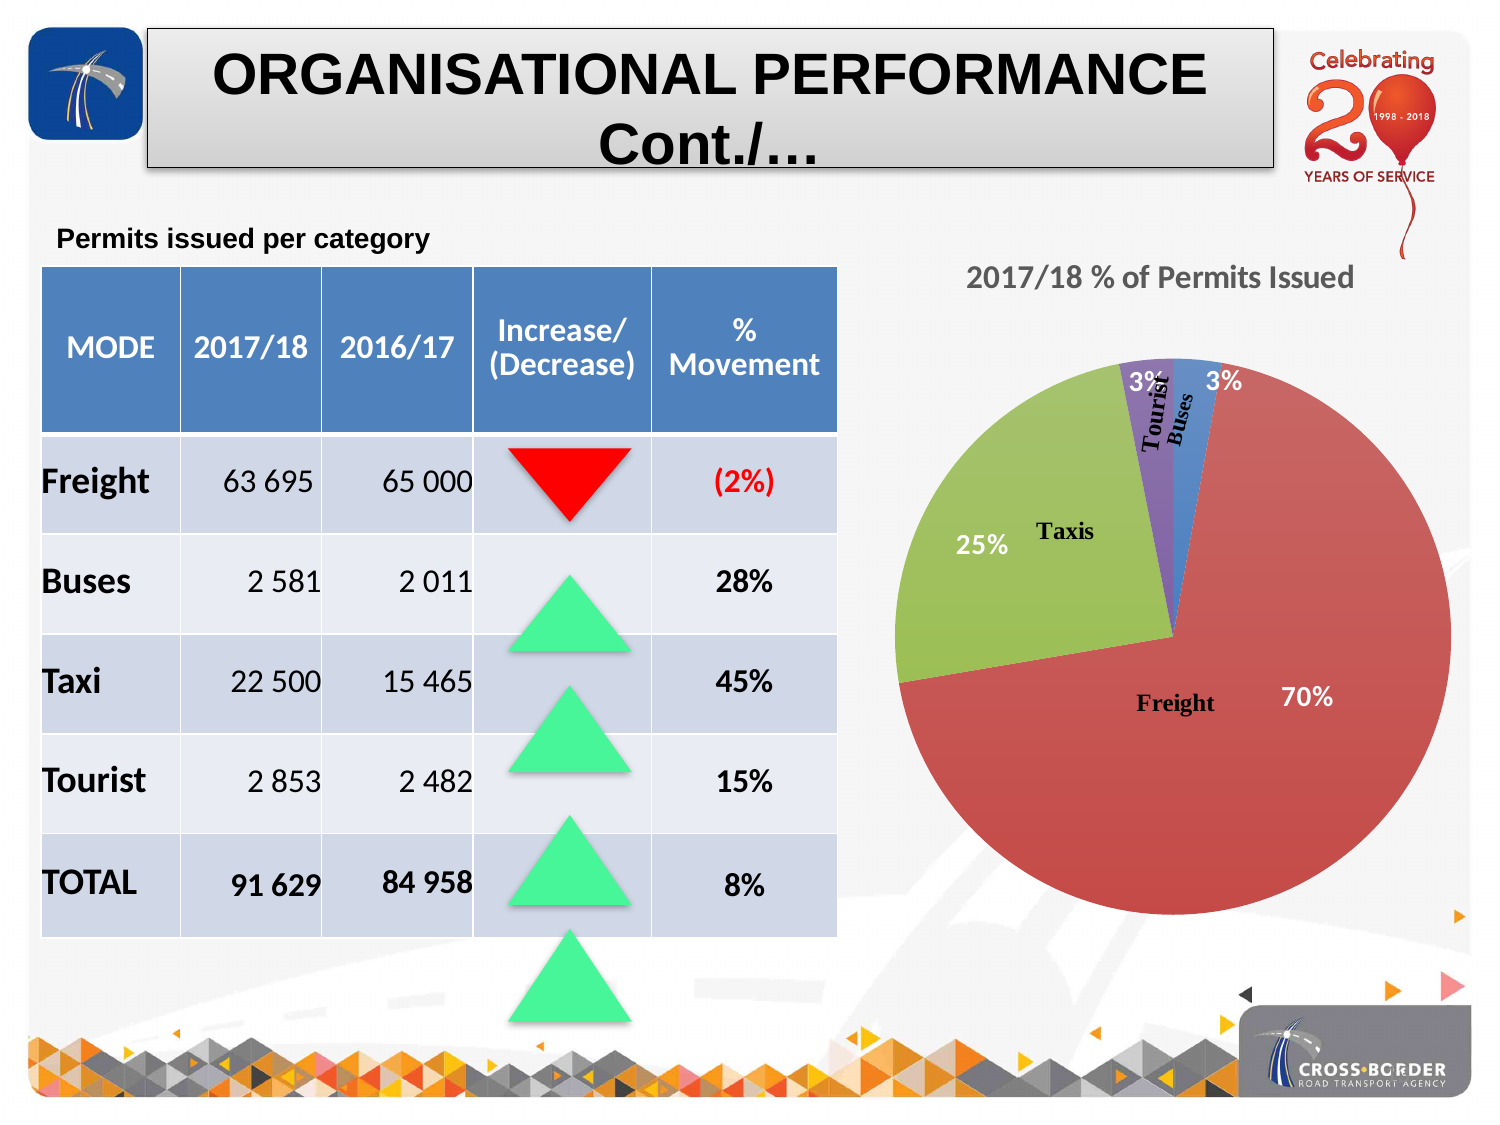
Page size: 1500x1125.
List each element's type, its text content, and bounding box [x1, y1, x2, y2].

table_header MODE [42, 319, 180, 432]
table_cell 28% [652, 535, 803, 633]
table_header 2017/18 [181, 319, 321, 432]
table_cell 2 482 [322, 735, 472, 833]
table_cell Buses [42, 535, 180, 633]
table_cell 65 000 [322, 437, 472, 533]
table_cell [474, 834, 651, 937]
chart [808, 231, 1500, 929]
text_box [507, 814, 632, 905]
title Permits issued per category [41, 215, 809, 319]
text_box [507, 448, 632, 522]
table_cell [474, 535, 651, 633]
table_cell TOTAL [42, 834, 180, 937]
table_cell 22 500 [181, 635, 321, 733]
table_cell 2 581 [181, 535, 321, 633]
table_cell [474, 635, 651, 733]
table_cell 2 853 [181, 735, 321, 833]
slide_number 13 [1074, 1042, 1425, 1103]
text_box [507, 574, 632, 652]
table_cell [474, 437, 651, 533]
table_cell 15 465 [322, 635, 472, 733]
table_cell 91 629 [181, 834, 321, 937]
table_cell [474, 735, 651, 833]
text_box [507, 928, 632, 1022]
table_cell (2%) [652, 437, 803, 533]
table_cell Freight [42, 437, 180, 533]
text_box [507, 685, 632, 773]
table_cell Taxi [42, 635, 180, 733]
text_box ORGANISATIONAL PERFORMANCE Cont./… [147, 28, 1274, 168]
table_cell 15% [652, 735, 803, 833]
picture [0, 0, 1499, 1125]
table_header Increase/ (Decrease) [474, 319, 651, 432]
table_cell Tourist [42, 735, 180, 833]
table_cell 84 958 [322, 834, 472, 937]
table_cell 2 011 [322, 535, 472, 633]
table_header % Movement [652, 319, 803, 432]
table_cell 45% [652, 635, 803, 733]
table_header 2016/17 [322, 319, 472, 432]
table_cell 63 695 [181, 437, 321, 533]
table_cell 8% [652, 834, 809, 937]
